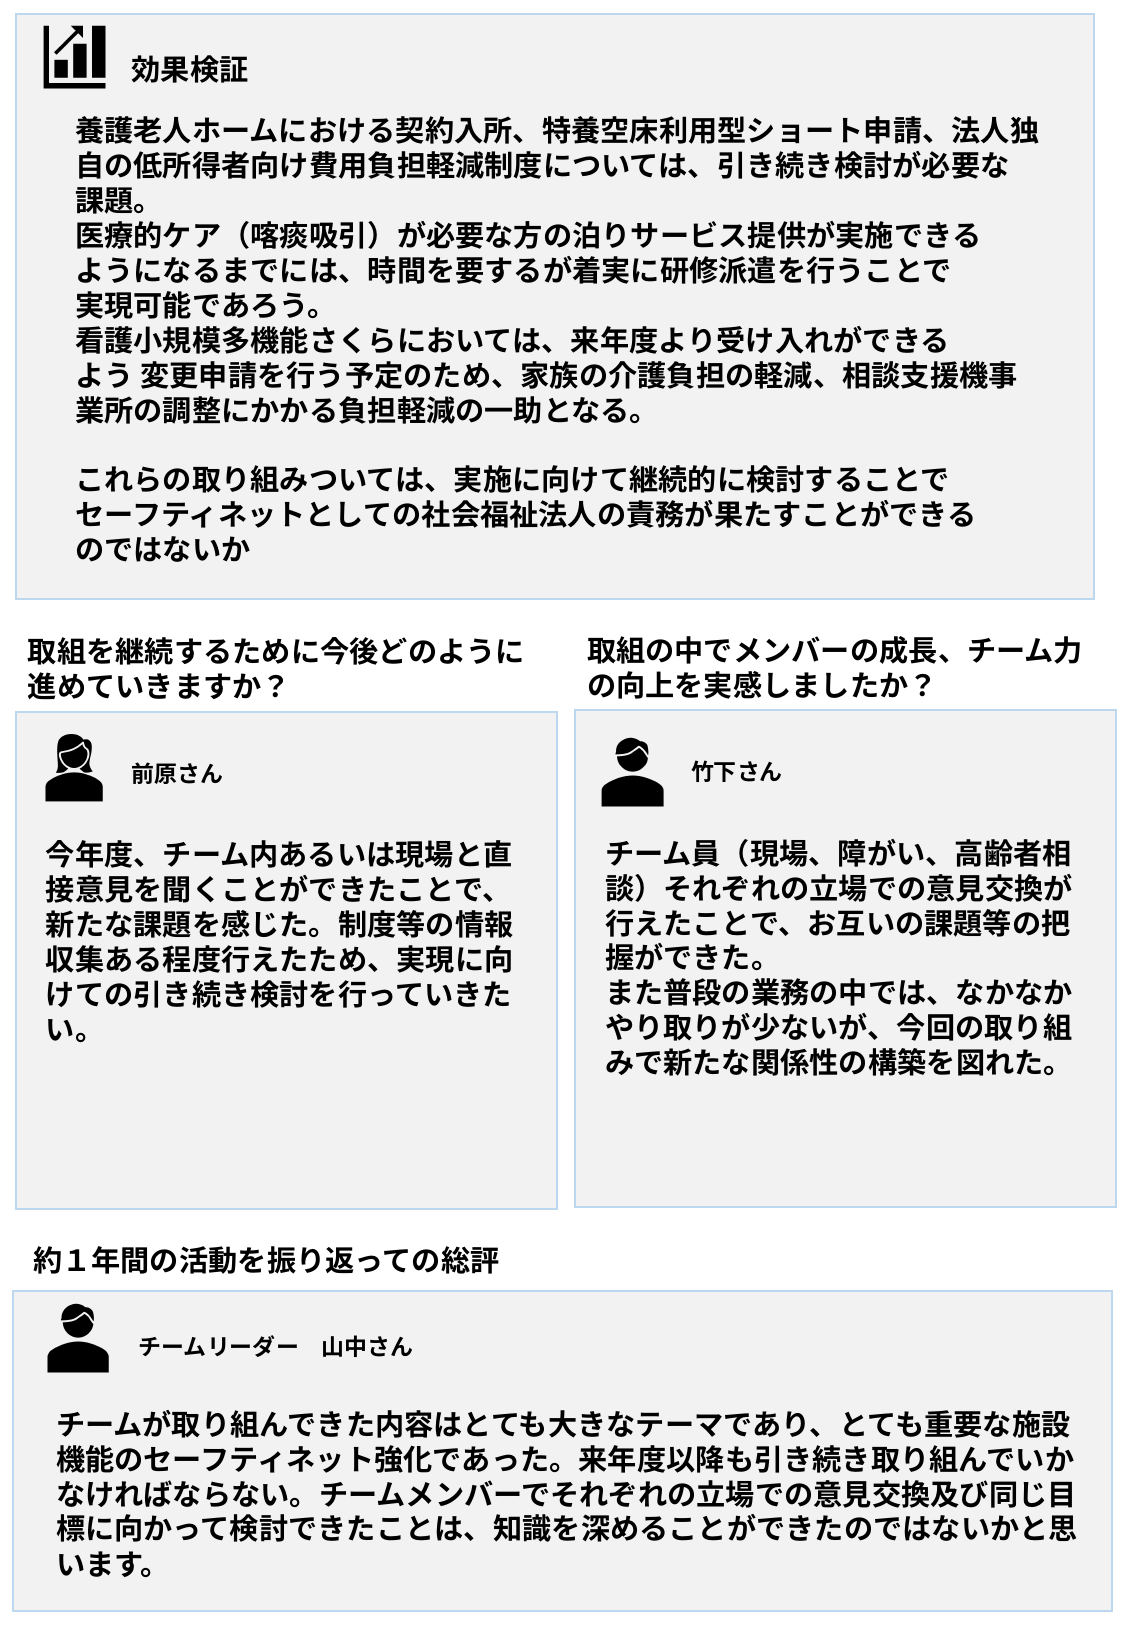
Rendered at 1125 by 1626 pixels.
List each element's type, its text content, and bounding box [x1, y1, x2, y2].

text_box 約１年間の活動を振り返っての総評 [18, 1235, 563, 1285]
text_box チームリーダー 山中さん [124, 1325, 446, 1368]
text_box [13, 626, 558, 1209]
picture [31, 14, 117, 101]
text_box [572, 624, 1117, 1208]
picture [586, 727, 679, 820]
picture [32, 1293, 124, 1386]
text_box チームが取り組んできた内容はとても大きなテーマであり、とても重要な施設機能のセーフティネット強化であった。来年度以降も引き続き取り組んでいかなければならない。チームメンバーでそれぞれの立場での意見交換及び同じ目標に向かって検討できたことは、知識を深めることができたのではないかと思います。 [41, 1398, 1104, 1589]
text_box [0, 14, 1094, 600]
text_box [12, 1290, 1113, 1612]
